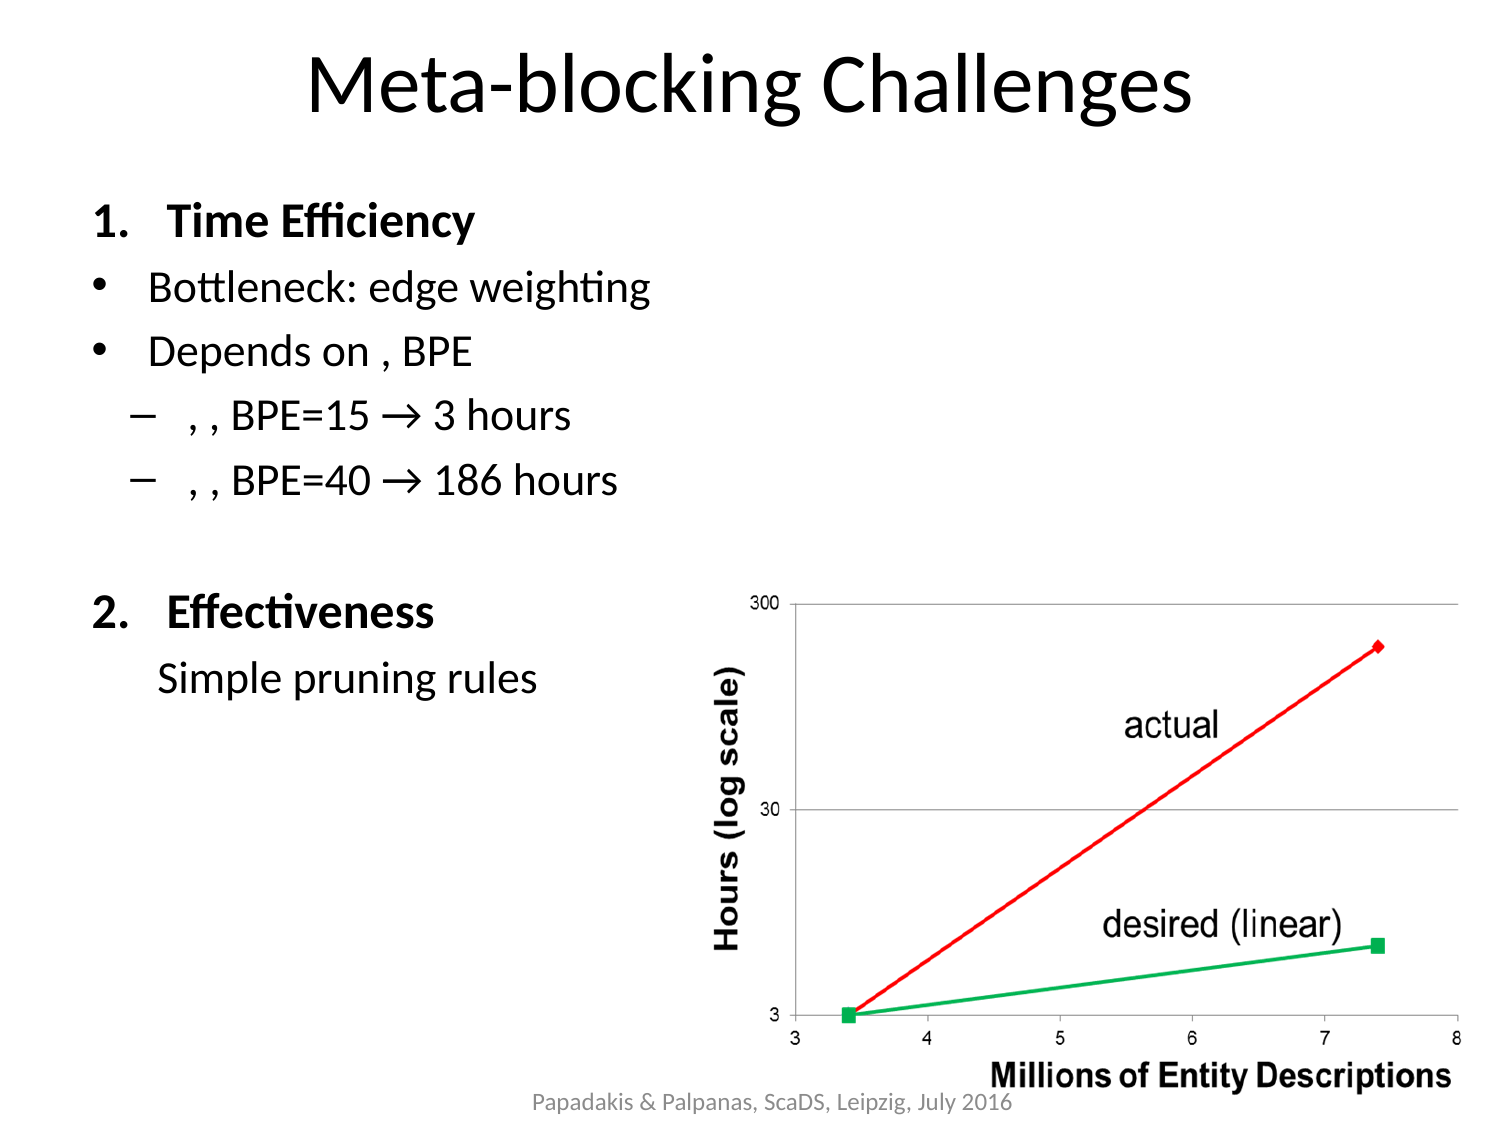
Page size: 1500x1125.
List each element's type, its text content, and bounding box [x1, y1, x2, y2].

picture [702, 585, 1500, 1104]
footer Papadakis & Palpanas, ScaDS, Leipzig, July 2016 [512, 1070, 1034, 1125]
title Meta-blocking Challenges [0, 19, 1500, 138]
